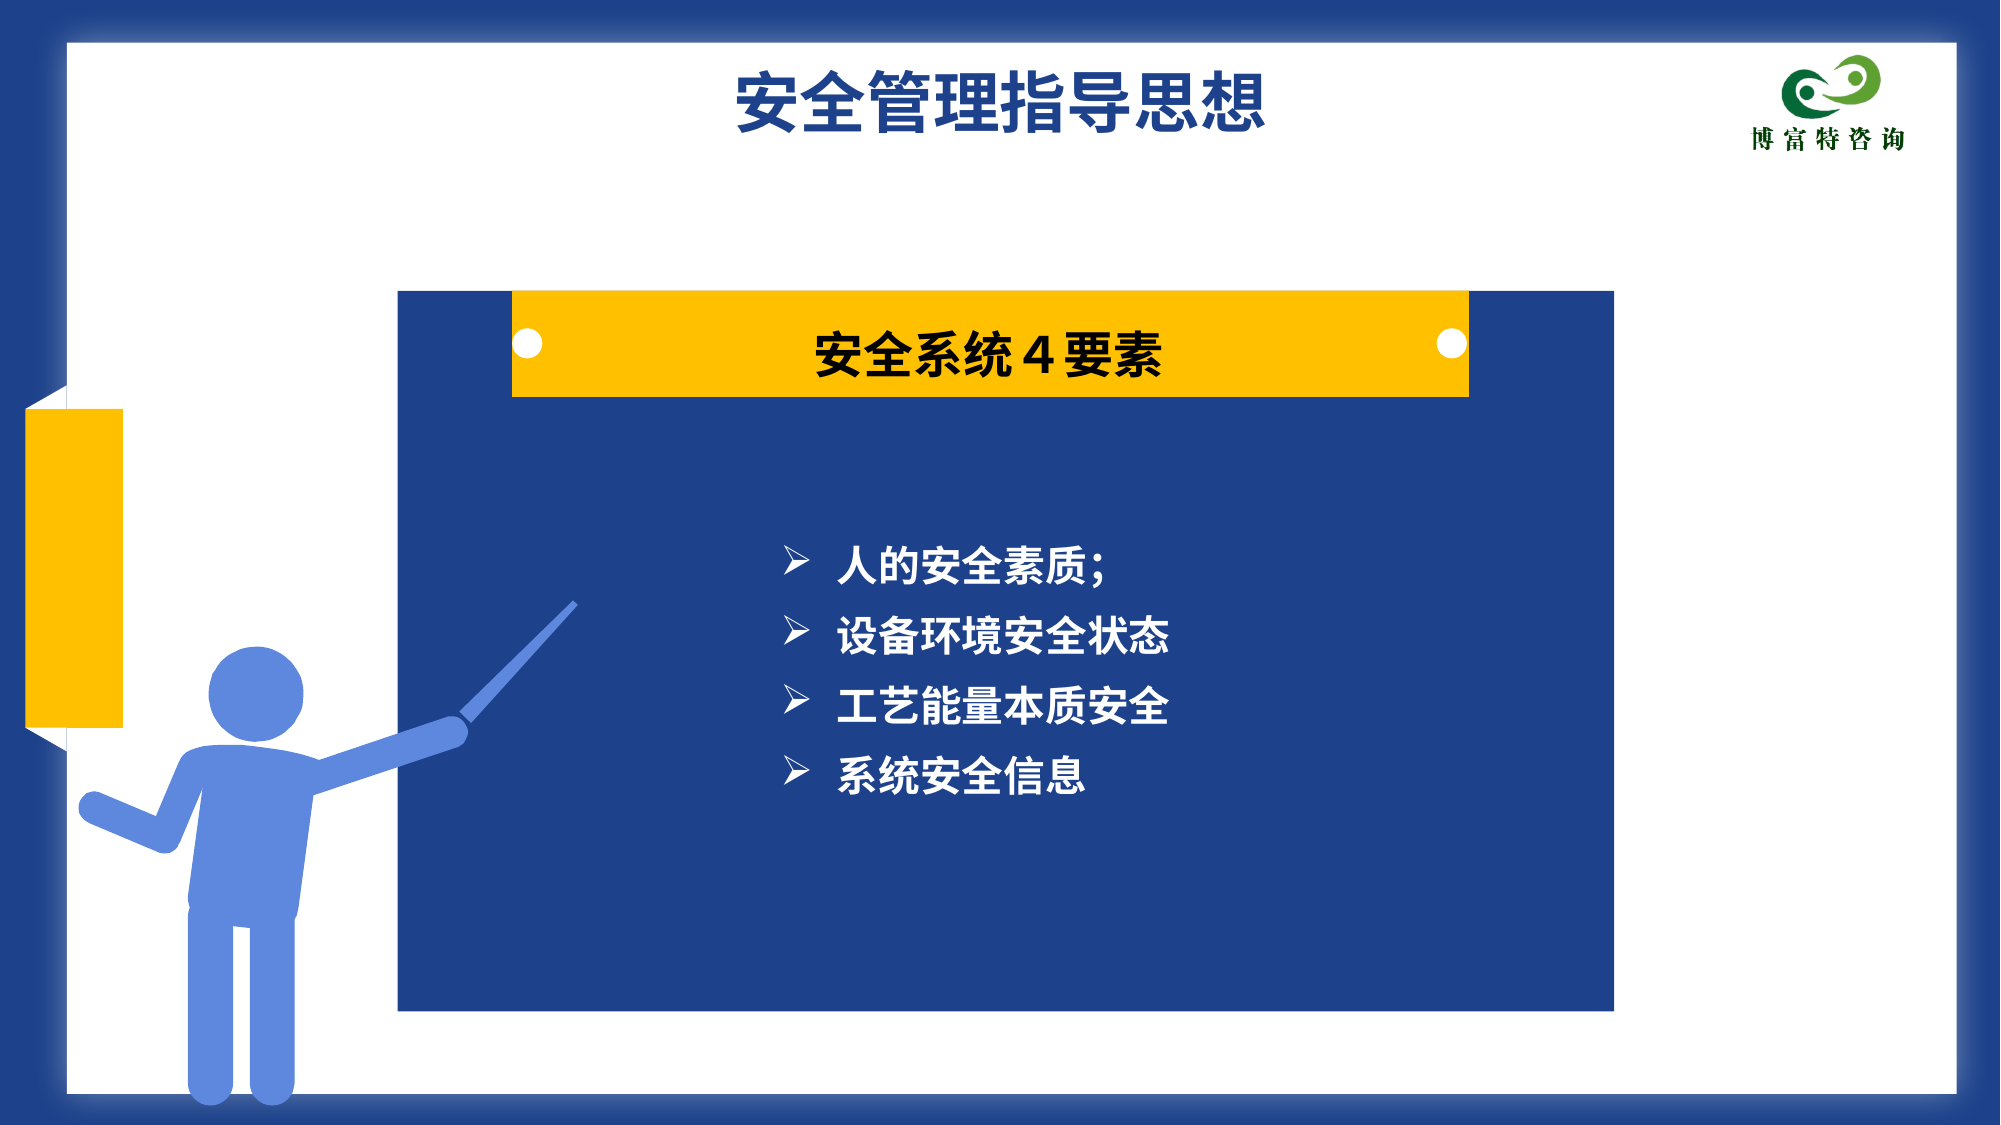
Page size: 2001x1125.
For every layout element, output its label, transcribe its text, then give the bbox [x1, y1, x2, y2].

text_box 人的安全素质； 设备环境安全状态 工艺能量本质安全 系统安全信息 [765, 512, 1216, 811]
text_box 安全管理指导思想 [645, 52, 1355, 148]
text_box 安全系统４要素 [796, 291, 1181, 391]
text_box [78, 600, 579, 1106]
picture [1732, 54, 1929, 154]
text_box [510, 326, 545, 361]
text_box [1434, 326, 1469, 361]
text_box [510, 289, 1471, 399]
text_box [395, 289, 1616, 1013]
